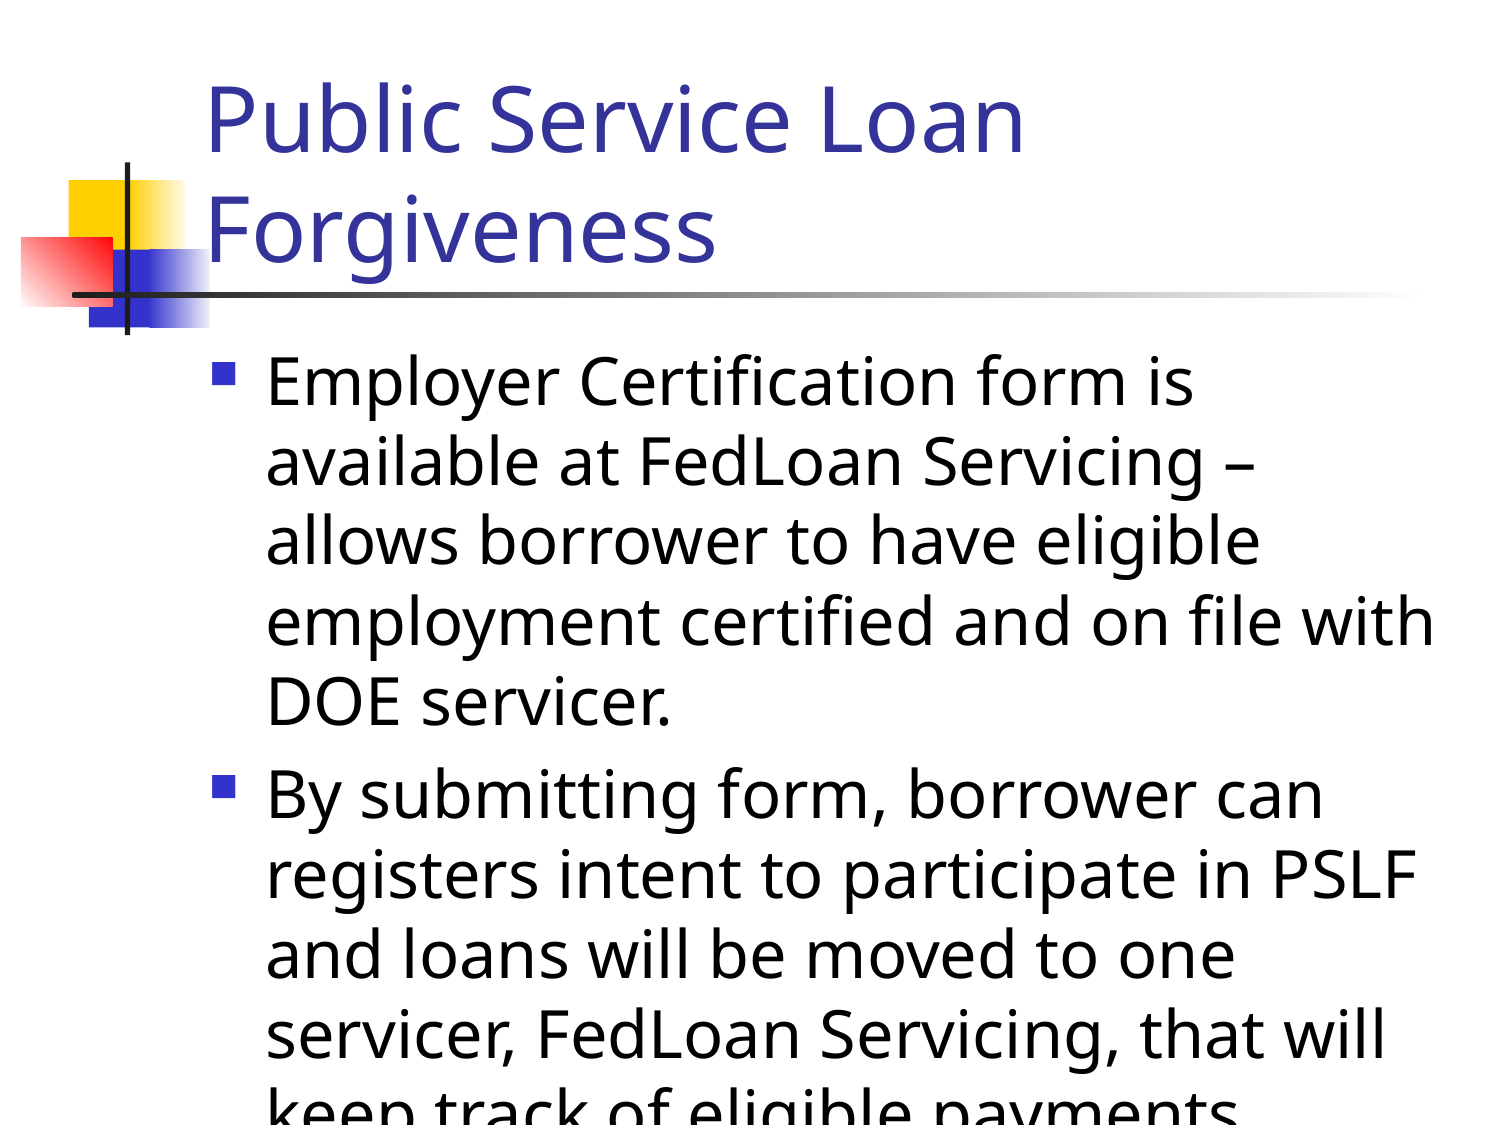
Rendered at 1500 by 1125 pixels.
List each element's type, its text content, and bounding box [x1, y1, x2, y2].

title Public Service Loan Forgiveness [188, 101, 1468, 289]
list Employer Certification form is available at FedLoan Servicing – allows borrower to have eligible employment certified and on file with DOE servicer. By submitting form, borrower can registers intent to participate in PSLF and loans will be moved to one servicer, FedLoan Servicing, that will keep track of eligible payments. [193, 330, 1470, 1076]
